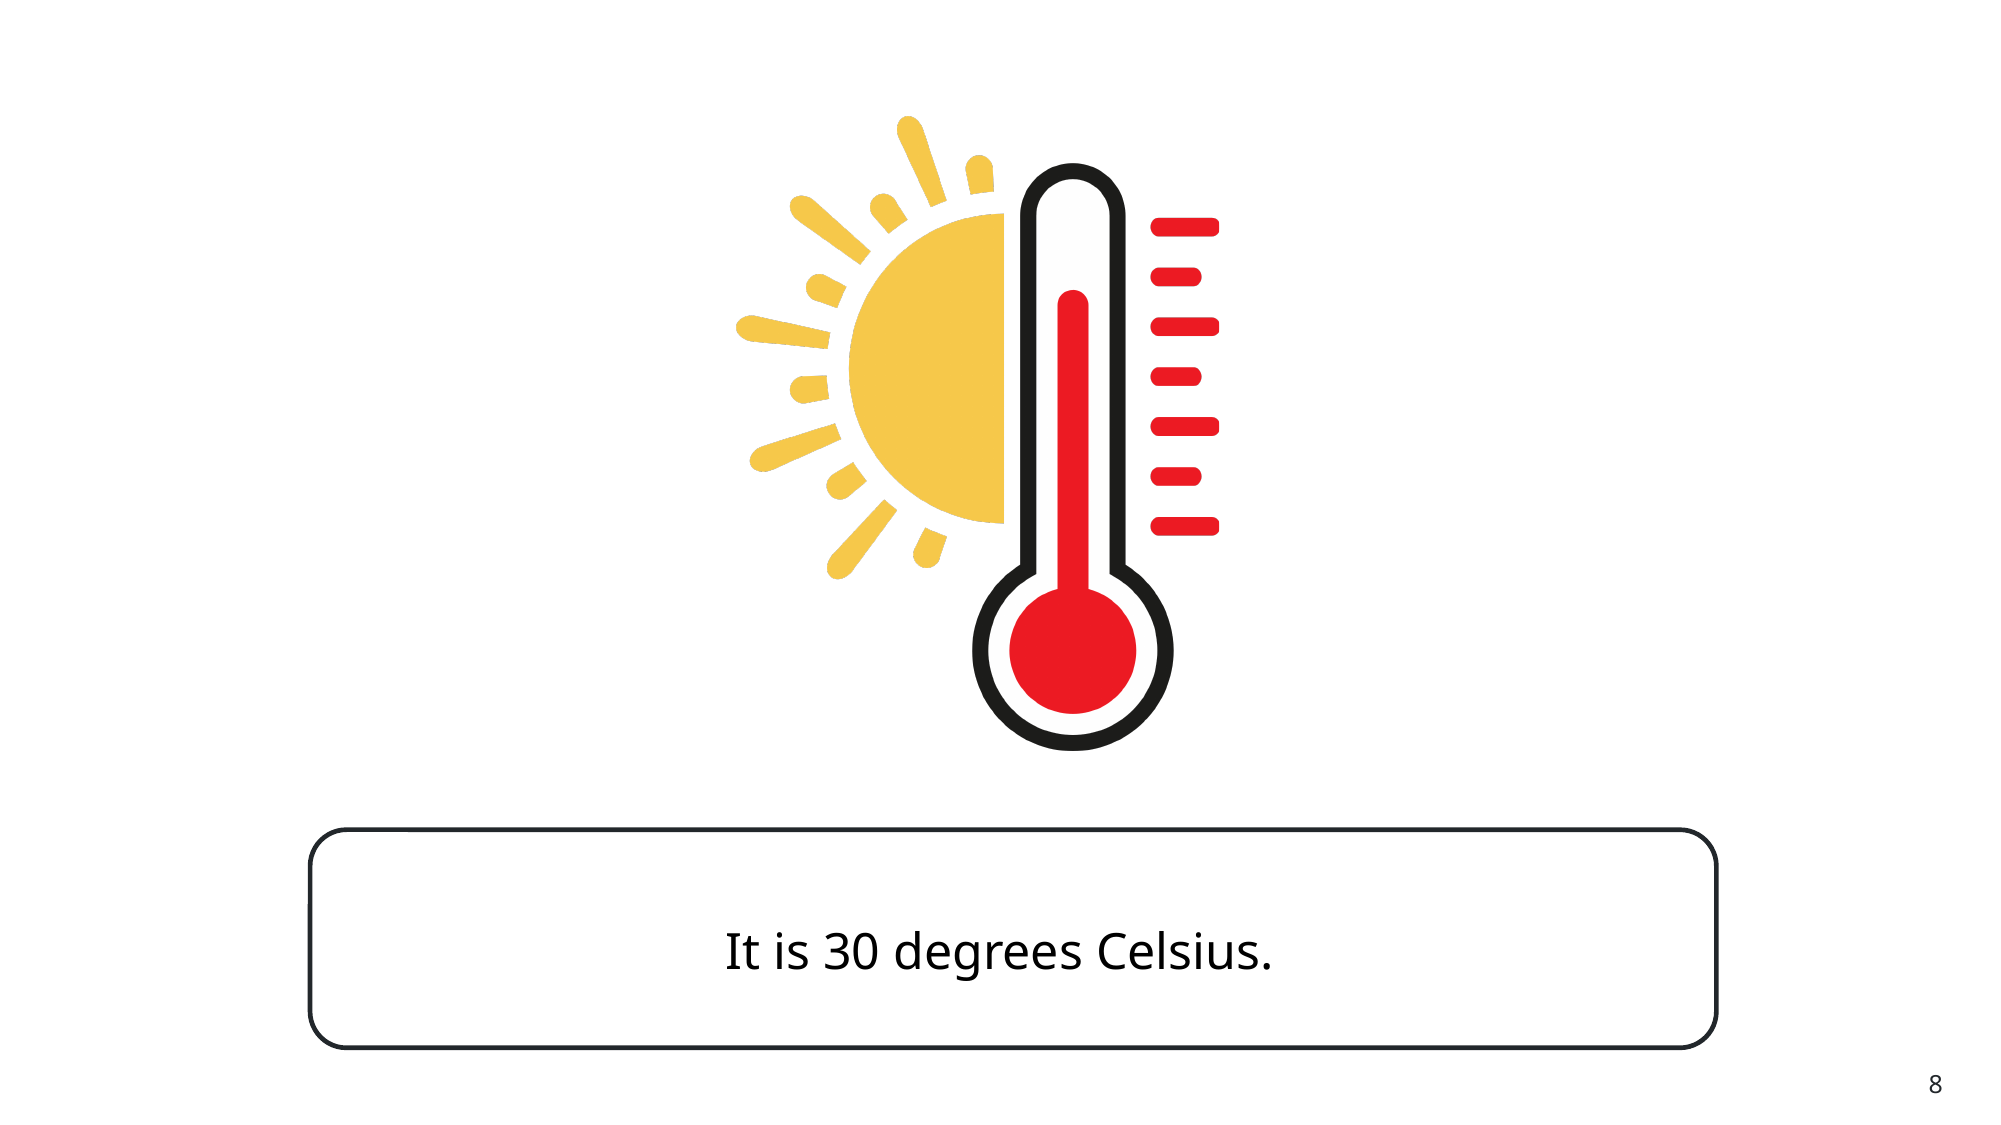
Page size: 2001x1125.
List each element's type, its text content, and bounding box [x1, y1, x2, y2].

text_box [310, 114, 1717, 1048]
slide_number 8 [1824, 1068, 1943, 1099]
